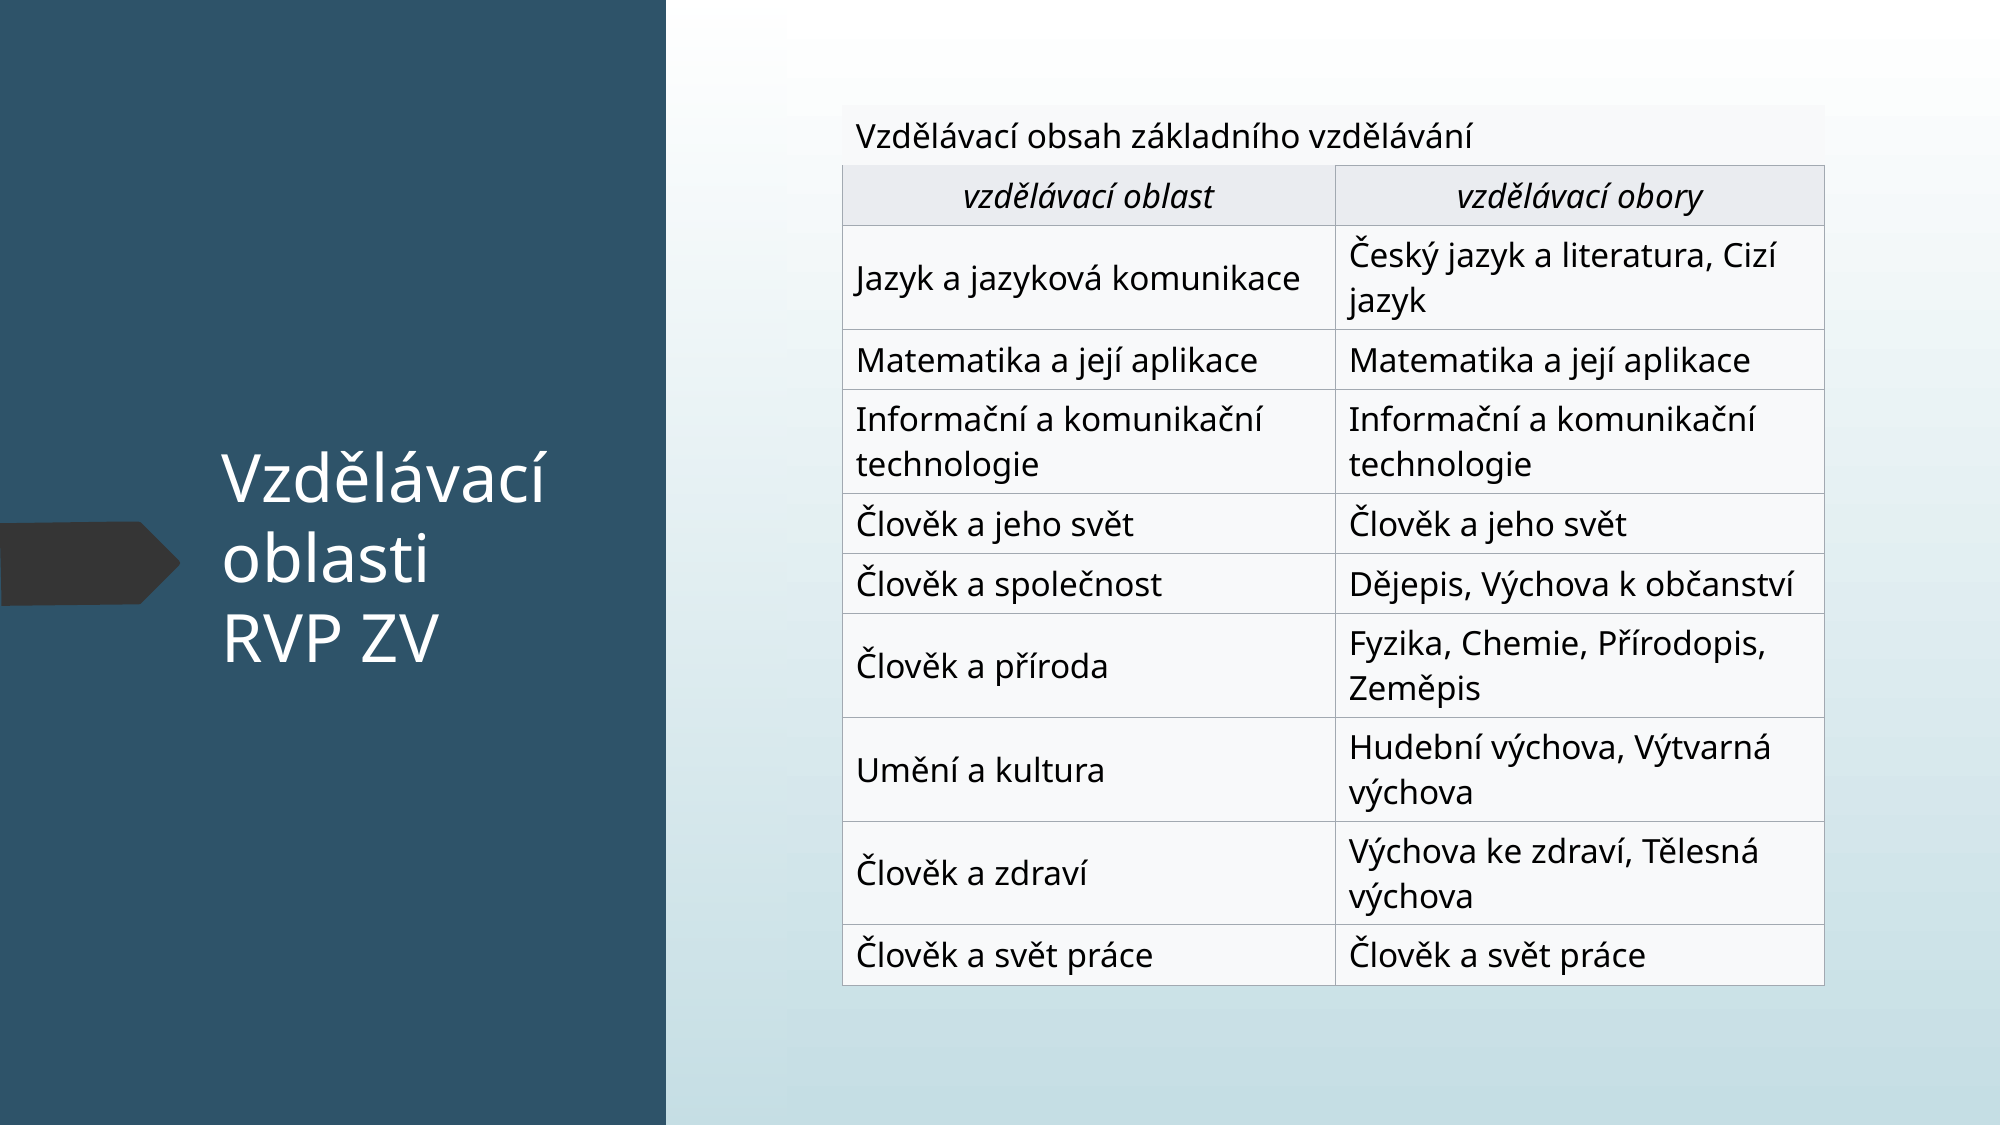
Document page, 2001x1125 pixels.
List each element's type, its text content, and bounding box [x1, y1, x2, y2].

title Vzdělávací oblasti RVP ZV [206, 428, 610, 1006]
table_cell Matematika a její aplikace [1336, 330, 1824, 389]
table_cell Fyzika, Chemie, Přírodopis, Zeměpis [1336, 614, 1824, 717]
text_box [785, 0, 2000, 1125]
table_cell Člověk a svět práce [1336, 925, 1824, 985]
table_cell Umění a kultura [843, 718, 1335, 821]
table_cell vzdělávací oblast [843, 165, 1335, 225]
table_cell Člověk a společnost [843, 554, 1335, 613]
table_cell vzdělávací obory [1336, 166, 1824, 225]
table_cell Matematika a její aplikace [843, 330, 1335, 389]
table_cell Člověk a svět práce [843, 925, 1335, 985]
table_cell Dějepis, Výchova k občanství [1336, 554, 1824, 613]
table_cell Jazyk a jazyková komunikace [843, 226, 1335, 329]
table_cell Hudební výchova, Výtvarná výchova [1336, 718, 1824, 821]
text_box [0, 0, 667, 1125]
table_cell Člověk a příroda [843, 614, 1335, 717]
table_cell Český jazyk a literatura, Cizí jazyk [1336, 226, 1824, 329]
table_header Vzdělávací obsah základního vzdělávání [842, 105, 1825, 165]
table_cell Člověk a jeho svět [843, 494, 1335, 553]
table_cell Výchova ke zdraví, Tělesná výchova [1336, 822, 1824, 924]
table_cell Informační a komunikační technologie [843, 390, 1335, 493]
text_box [0, 521, 181, 606]
table_cell Člověk a jeho svět [1336, 494, 1824, 553]
table_cell Člověk a zdraví [843, 822, 1335, 924]
table_cell Informační a komunikační technologie [1336, 390, 1824, 493]
